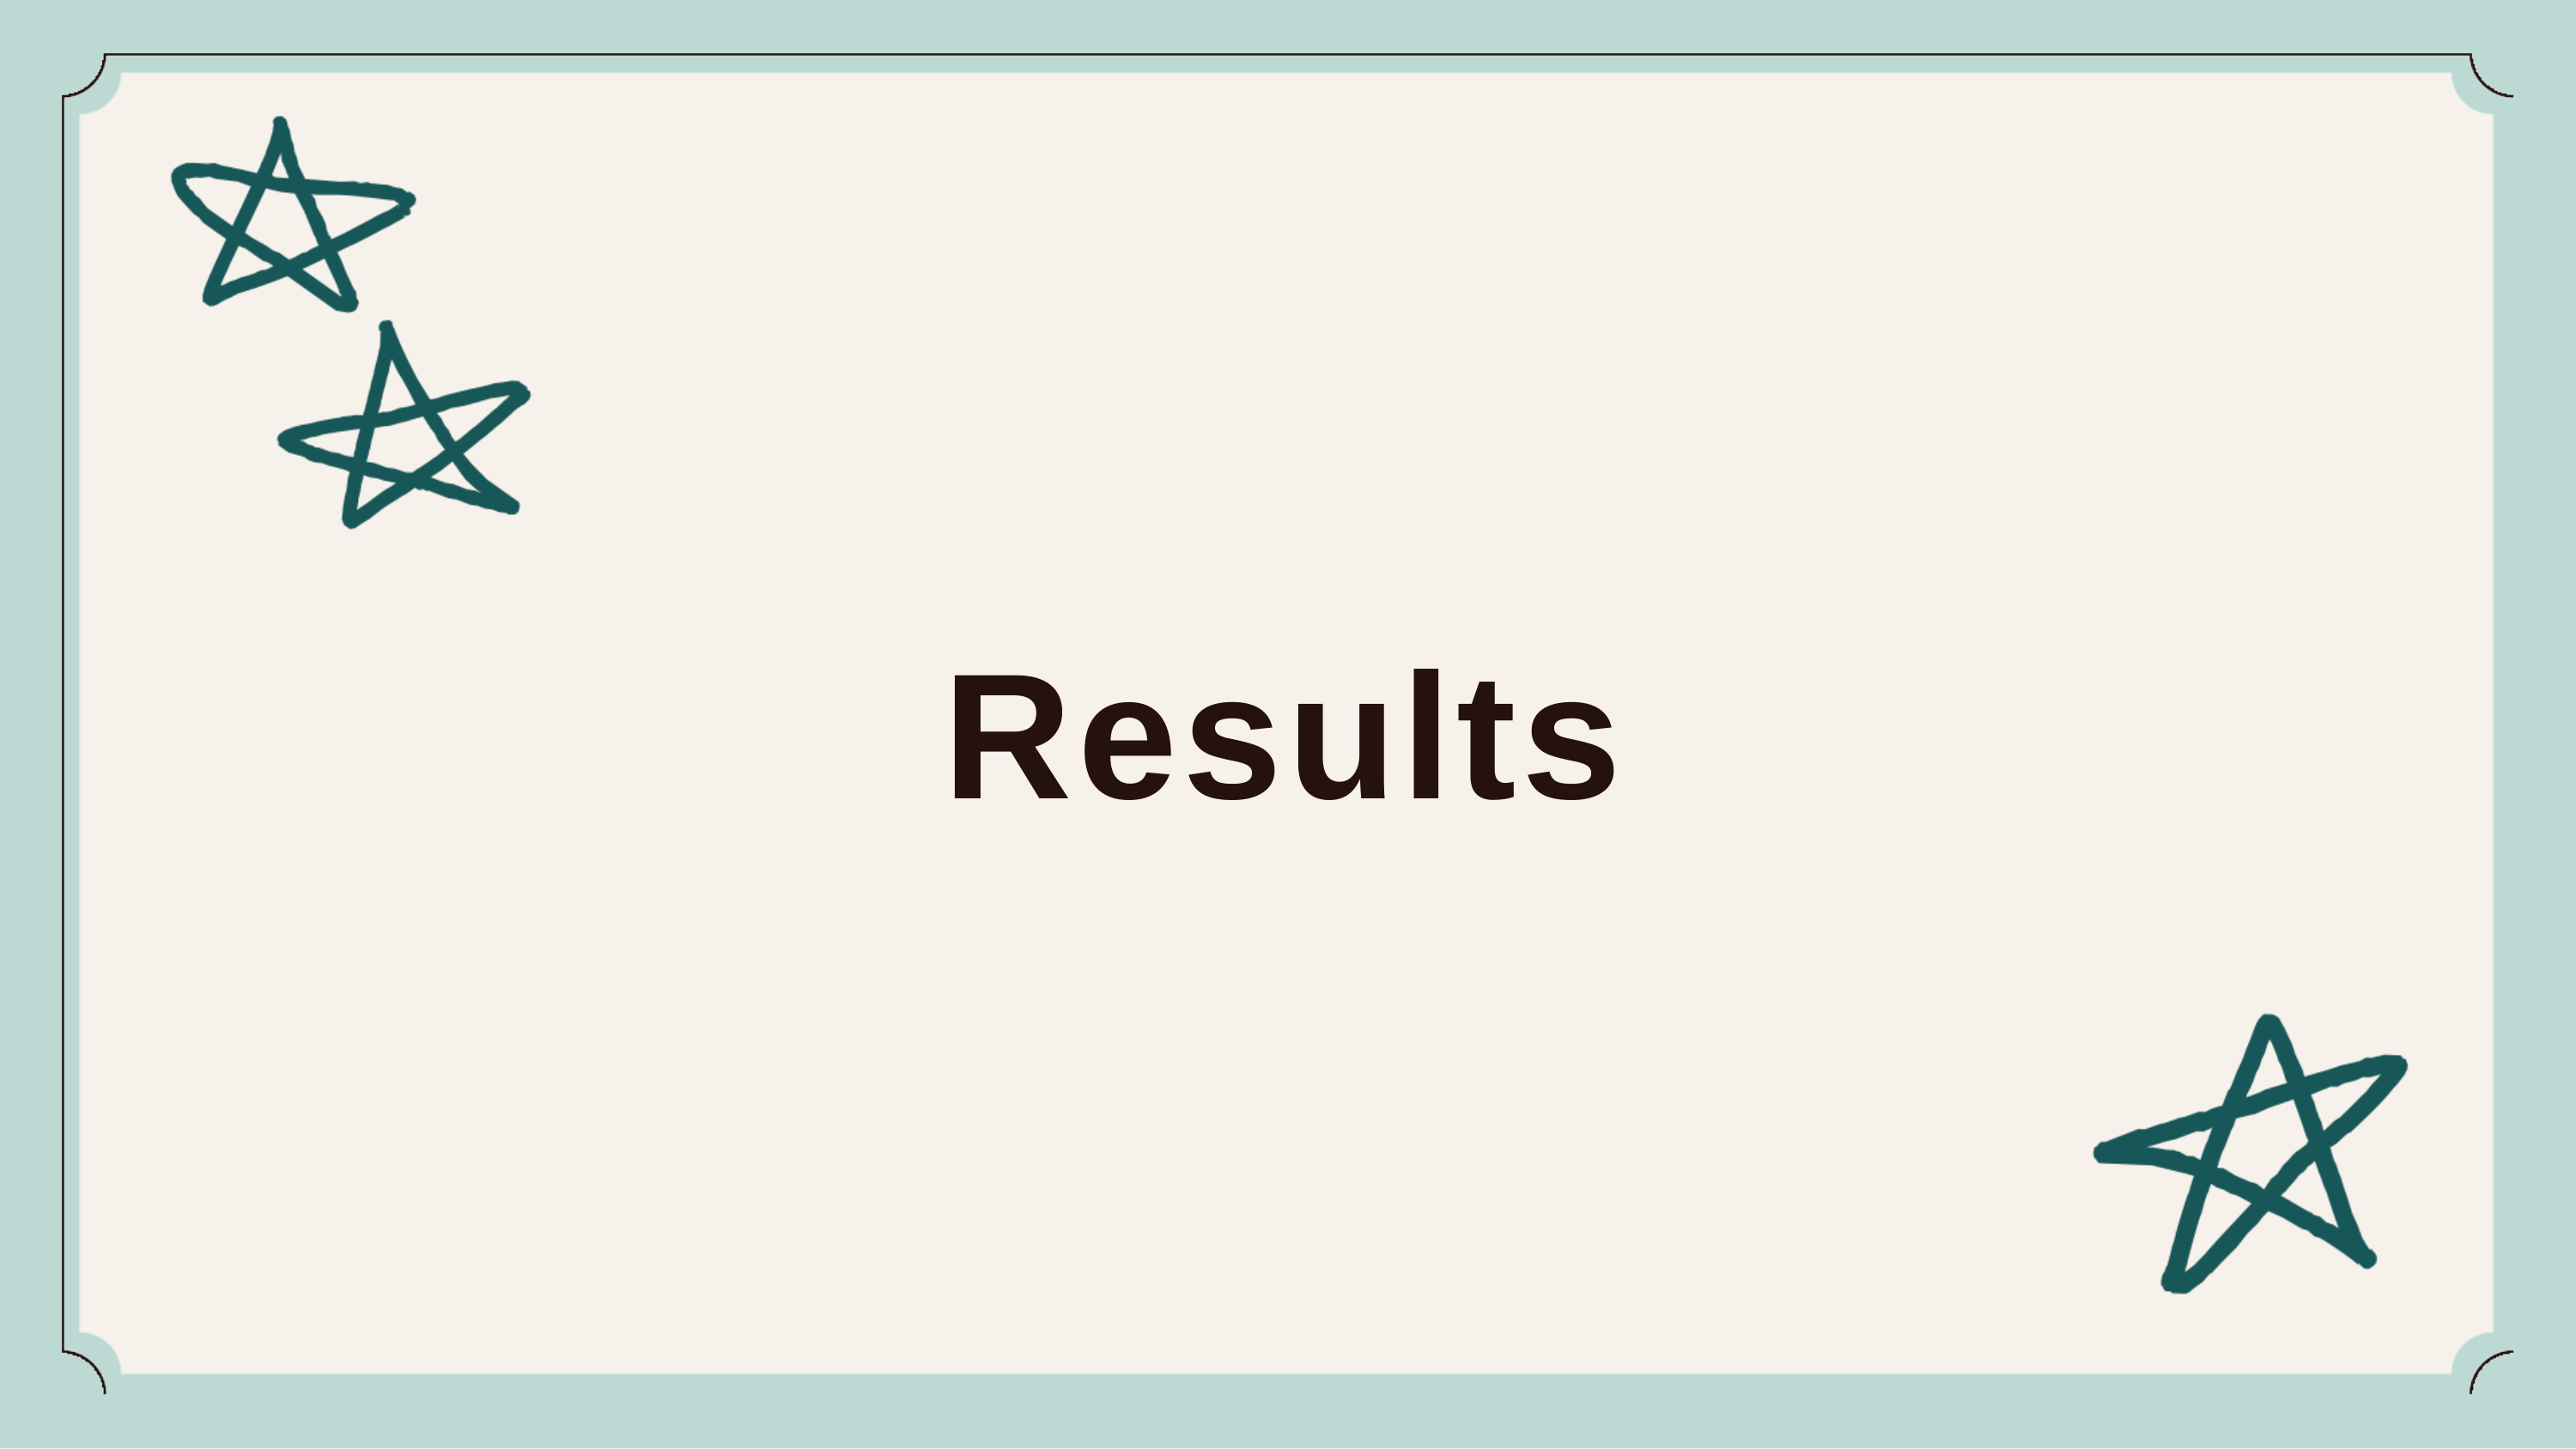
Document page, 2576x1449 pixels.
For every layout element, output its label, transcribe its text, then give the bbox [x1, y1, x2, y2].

picture [59, 51, 2517, 1397]
title Results [941, 617, 1635, 862]
